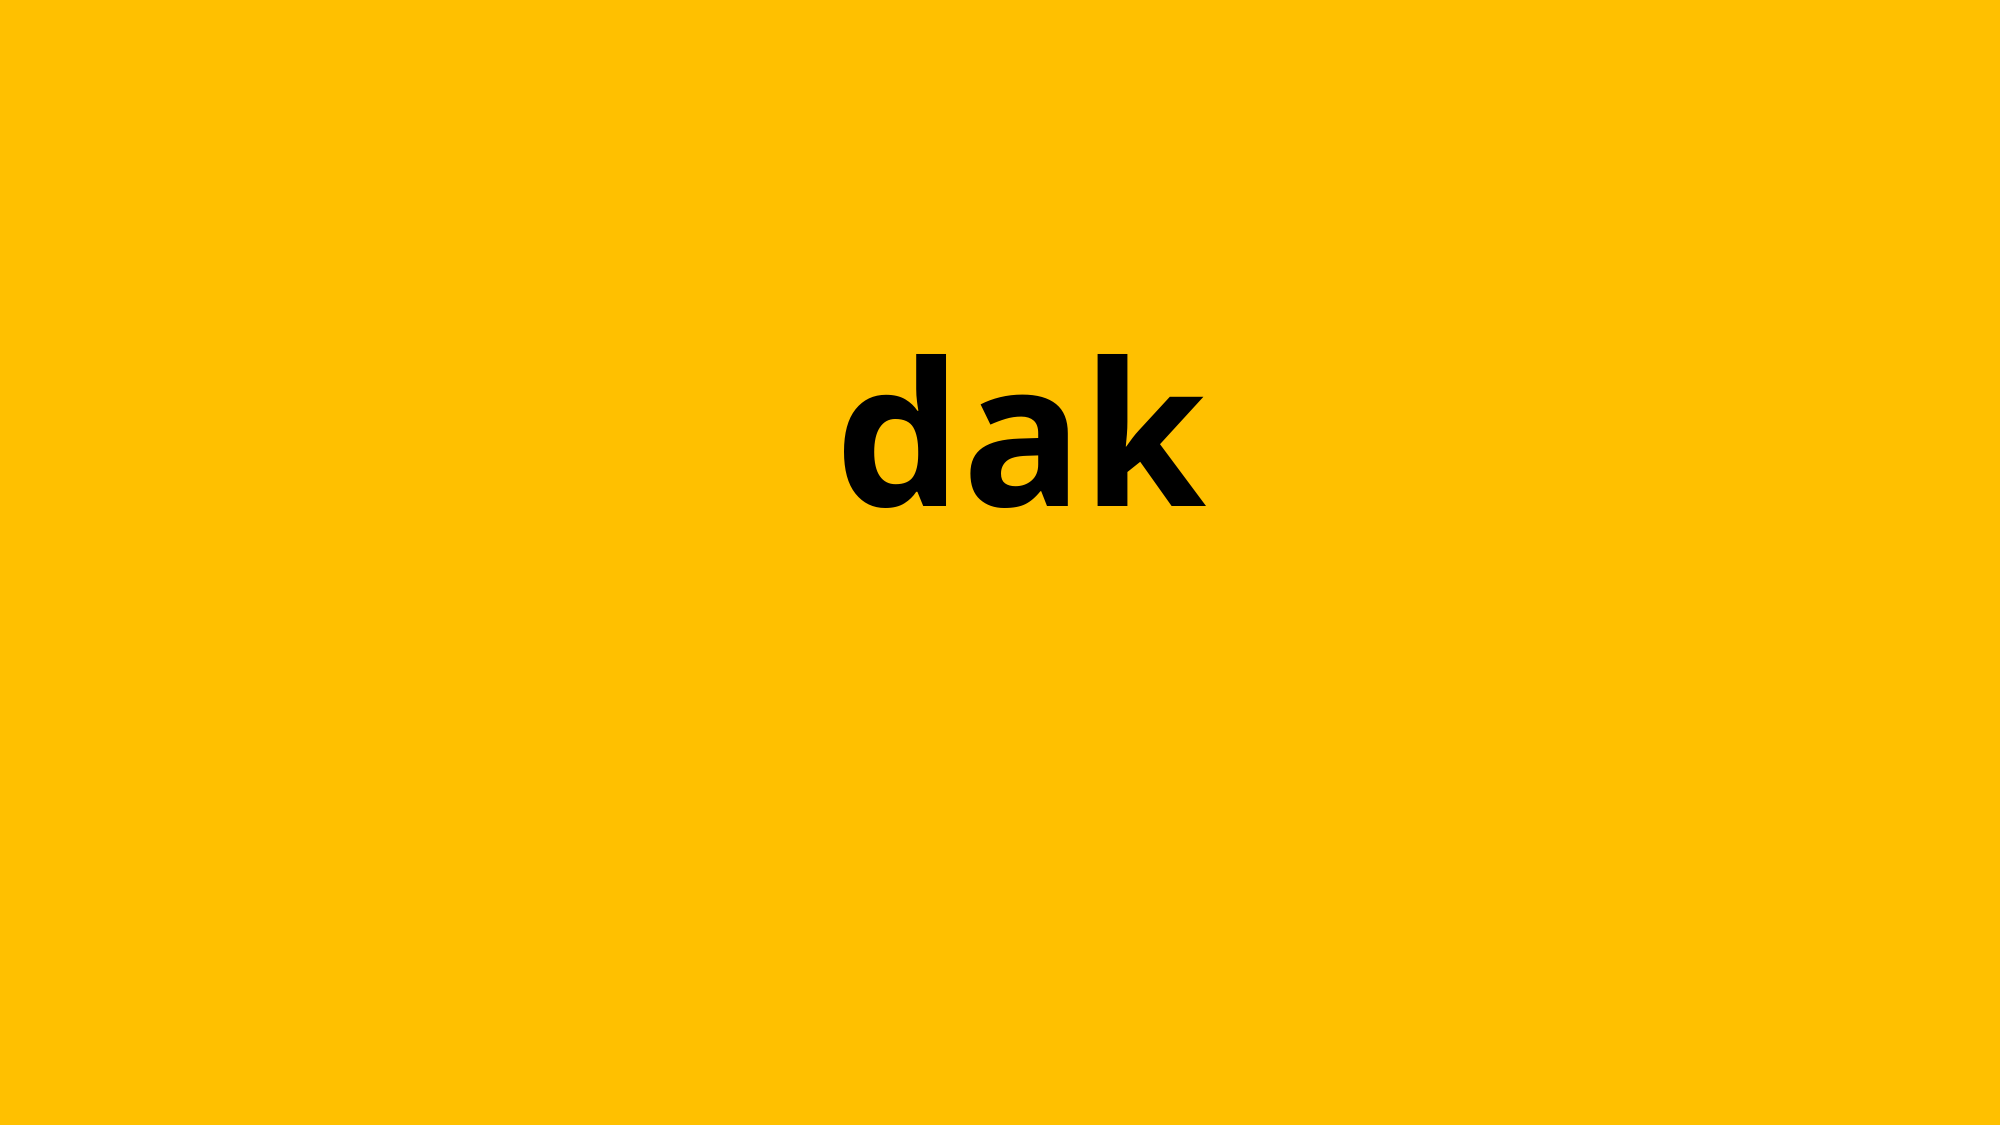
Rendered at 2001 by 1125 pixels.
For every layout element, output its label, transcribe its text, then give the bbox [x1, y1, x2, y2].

title dak [271, 280, 1772, 557]
